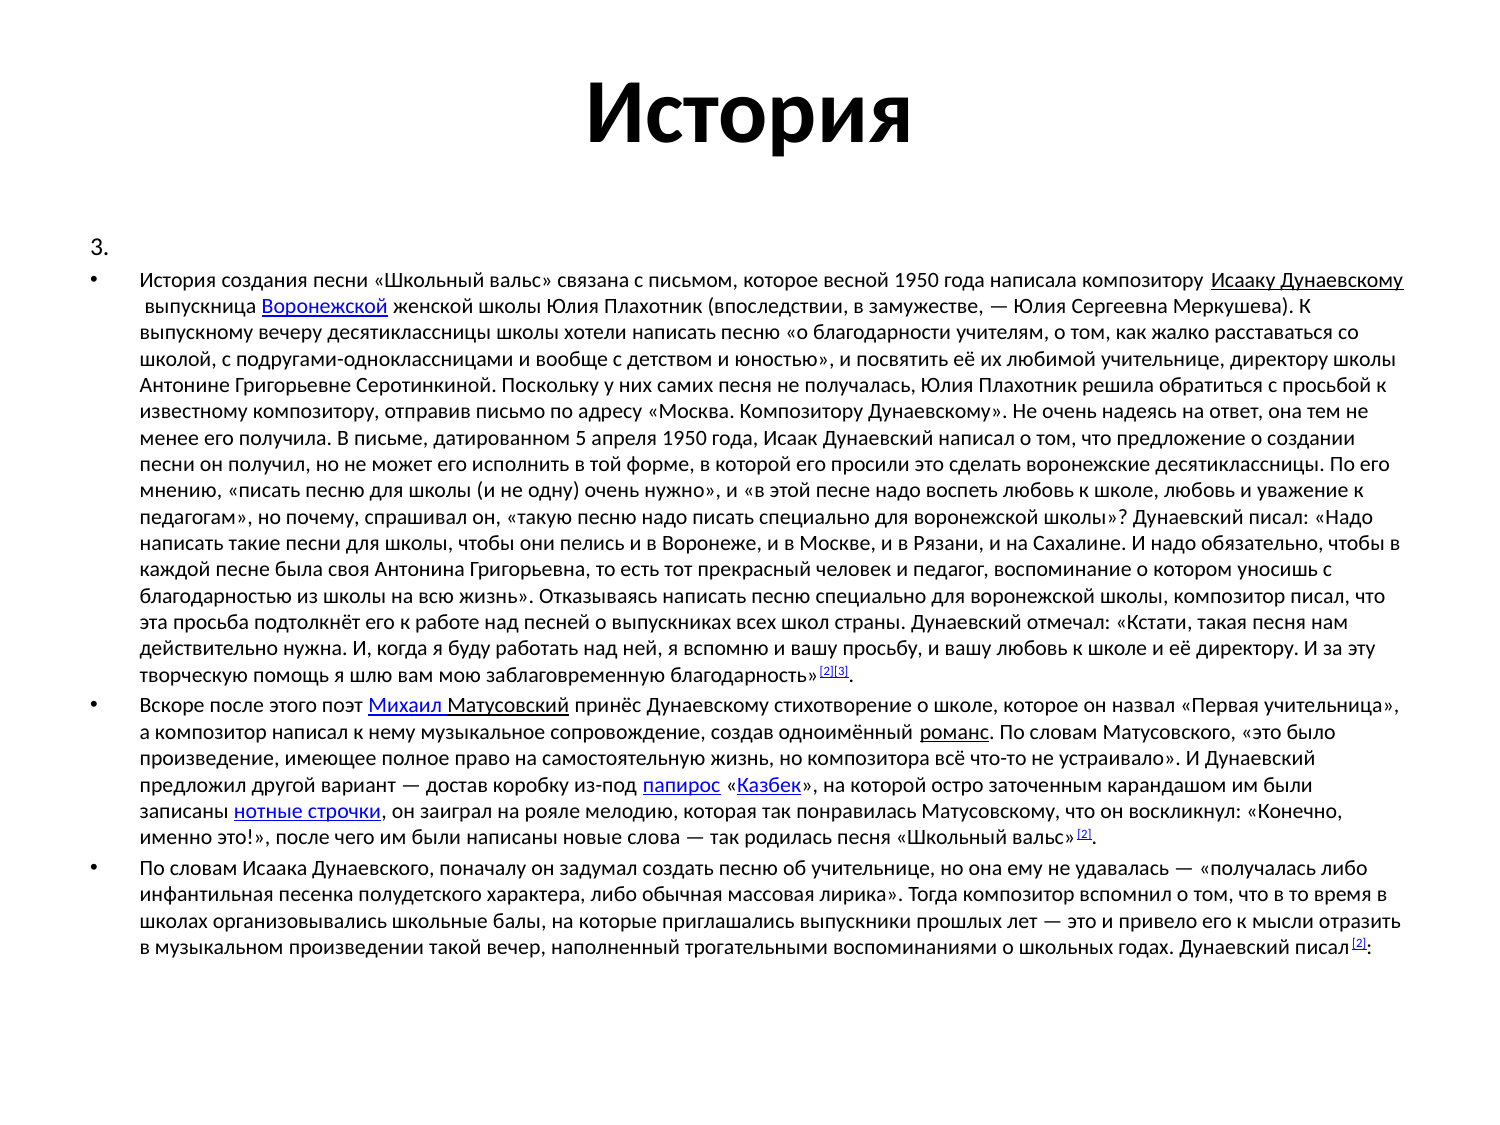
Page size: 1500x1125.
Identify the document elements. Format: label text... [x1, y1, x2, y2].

list 3. История создания песни «Школьный вальс» связана с письмом, которое весной 1950 года написала композитору Исааку Дунаевскому выпускница Воронежской женской школы Юлия Плахотник (впоследствии, в замужестве, — Юлия Сергеевна Меркушева). К выпускному вечеру десятиклассницы школы хотели написать песню «о благодарности учителям, о том, как жалко расставаться со школой, с подругами-одноклассницами и вообще с детством и юностью», и посвятить её их любимой учительнице, директору школы Антонине Григорьевне Серотинкиной. Поскольку у них самих песня не получалась, Юлия Плахотник решила обратиться с просьбой к известному композитору, отправив письмо по адресу «Москва. Композитору Дунаевскому». Не очень надеясь на ответ, она тем не менее его получила. В письме, датированном 5 апреля 1950 года, Исаак Дунаевский написал о том, что предложение о создании песни он получил, но не может его исполнить в той форме, в которой его просили это сделать воронежские десятиклассницы. По его мнению, «писать песню для школы (и не одну) очень нужно», и «в этой песне надо воспеть любовь к школе, любовь и уважение к педагогам», но почему, спрашивал он, «такую песню надо писать специально для воронежской школы»? Дунаевский писал: «Надо написать такие песни для школы, чтобы они пелись и в Воронеже, и в Москве, и в Рязани, и на Сахалине. И надо обязательно, чтобы в каждой песне была своя Антонина Григорьевна, то есть тот прекрасный человек и педагог, воспоминание о котором уносишь с благодарностью из школы на всю жизнь». Отказываясь написать песню специально для воронежской школы, композитор писал, что эта просьба подтолкнёт его к работе над песней о выпускниках всех школ страны. Дунаевский отмечал: «Кстати, такая песня нам действительно нужна. И, когда я буду работать над ней, я вспомню и вашу просьбу, и вашу любовь к школе и её директору. И за эту творческую помощь я шлю вам мою заблаговременную благодарность»[2][3]. Вскоре после этого поэт Михаил Матусовский принёс Дунаевскому стихотворение о школе, которое он назвал «Первая учительница», а композитор написал к нему музыкальное сопровождение, создав одноимённый романс. По словам Матусовского, «это было произведение, имеющее полное право на самостоятельную жизнь, но композитора всё что-то не устраивало». И Дунаевский предложил другой вариант — достав коробку из-под папирос «Казбек», на которой остро заточенным карандашом им были записаны нотные строчки, он заиграл на рояле мелодию, которая так понравилась Матусовскому, что он воскликнул: «Конечно, именно это!», после чего им были написаны новые слова — так родилась песня «Школьный вальс»[2]. По словам Исаака Дунаевского, поначалу он задумал создать песню об учительнице, но она ему не удавалась — «получалась либо инфантильная песенка полудетского характера, либо обычная массовая лирика». Тогда композитор вспомнил о том, что в то время в школах организовывались школьные балы, на которые приглашались выпускники прошлых лет — это и привело его к мысли отразить в музыкальном произведении такой вечер, наполненный трогательными воспоминаниями о школьных годах. Дунаевский писал[2]: [75, 222, 1425, 1079]
title История [75, 23, 1425, 188]
